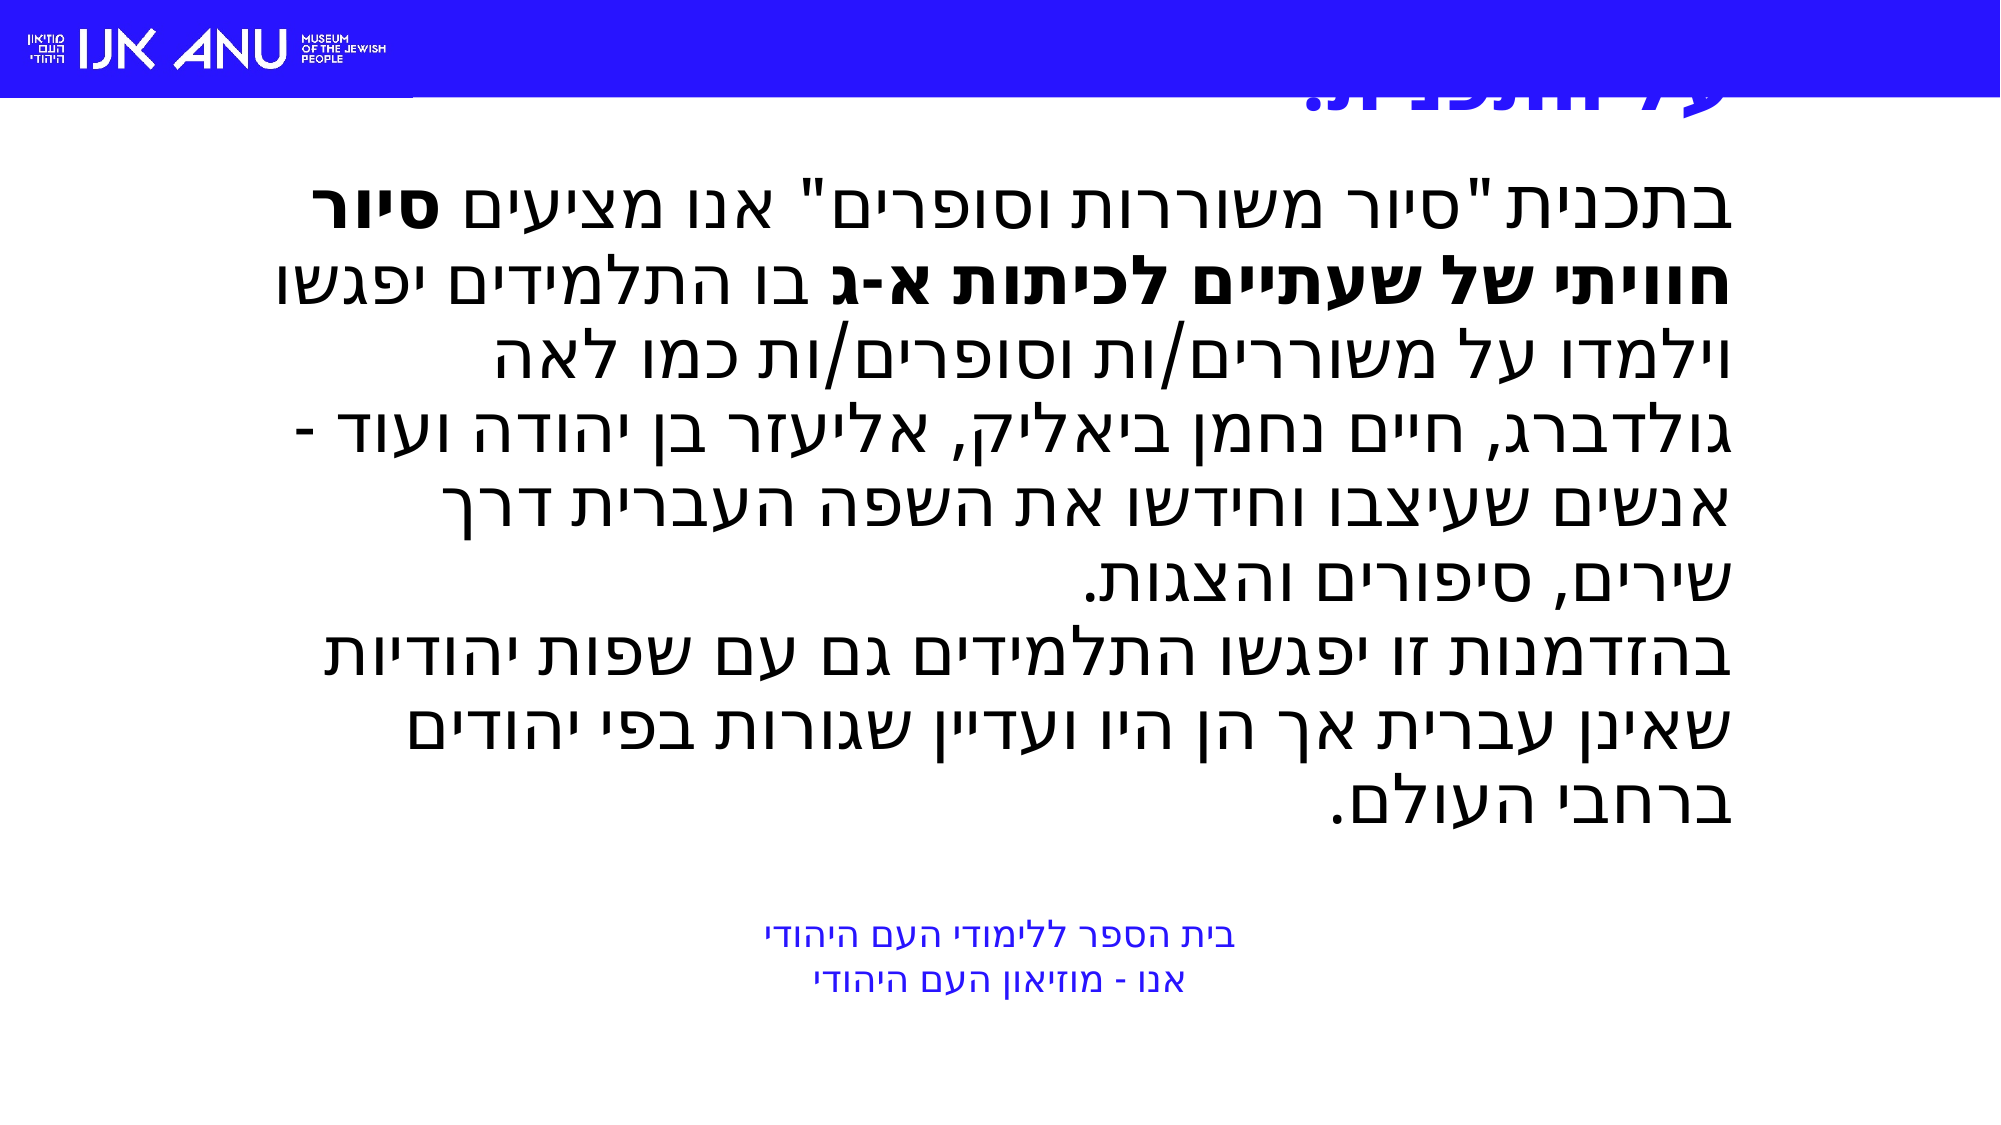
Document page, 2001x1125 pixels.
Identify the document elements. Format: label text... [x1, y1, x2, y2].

title על התכנית: בתכנית "סיור משוררות וסופרים" אנו מציעים סיור חוויתי של שעתיים לכיתות א-ג בו התלמידים יפגשו וילמדו על משוררים/ות וסופרים/ות כמו לאה גולדברג, חיים נחמן ביאליק, אליעזר בן יהודה ועוד - אנשים שעיצבו וחידשו את השפה העברית דרך שירים, סיפורים והצגות. בהזדמנות זו יפגשו התלמידים גם עם שפות יהודיות שאינן עברית אך הן היו ועדיין שגורות בפי יהודים ברחבי העולם. [249, 454, 1750, 846]
picture [0, 0, 413, 98]
text_box בית הספר ללימודי העם היהודי אנו - מוזיאון העם היהודי [665, 902, 1335, 1052]
